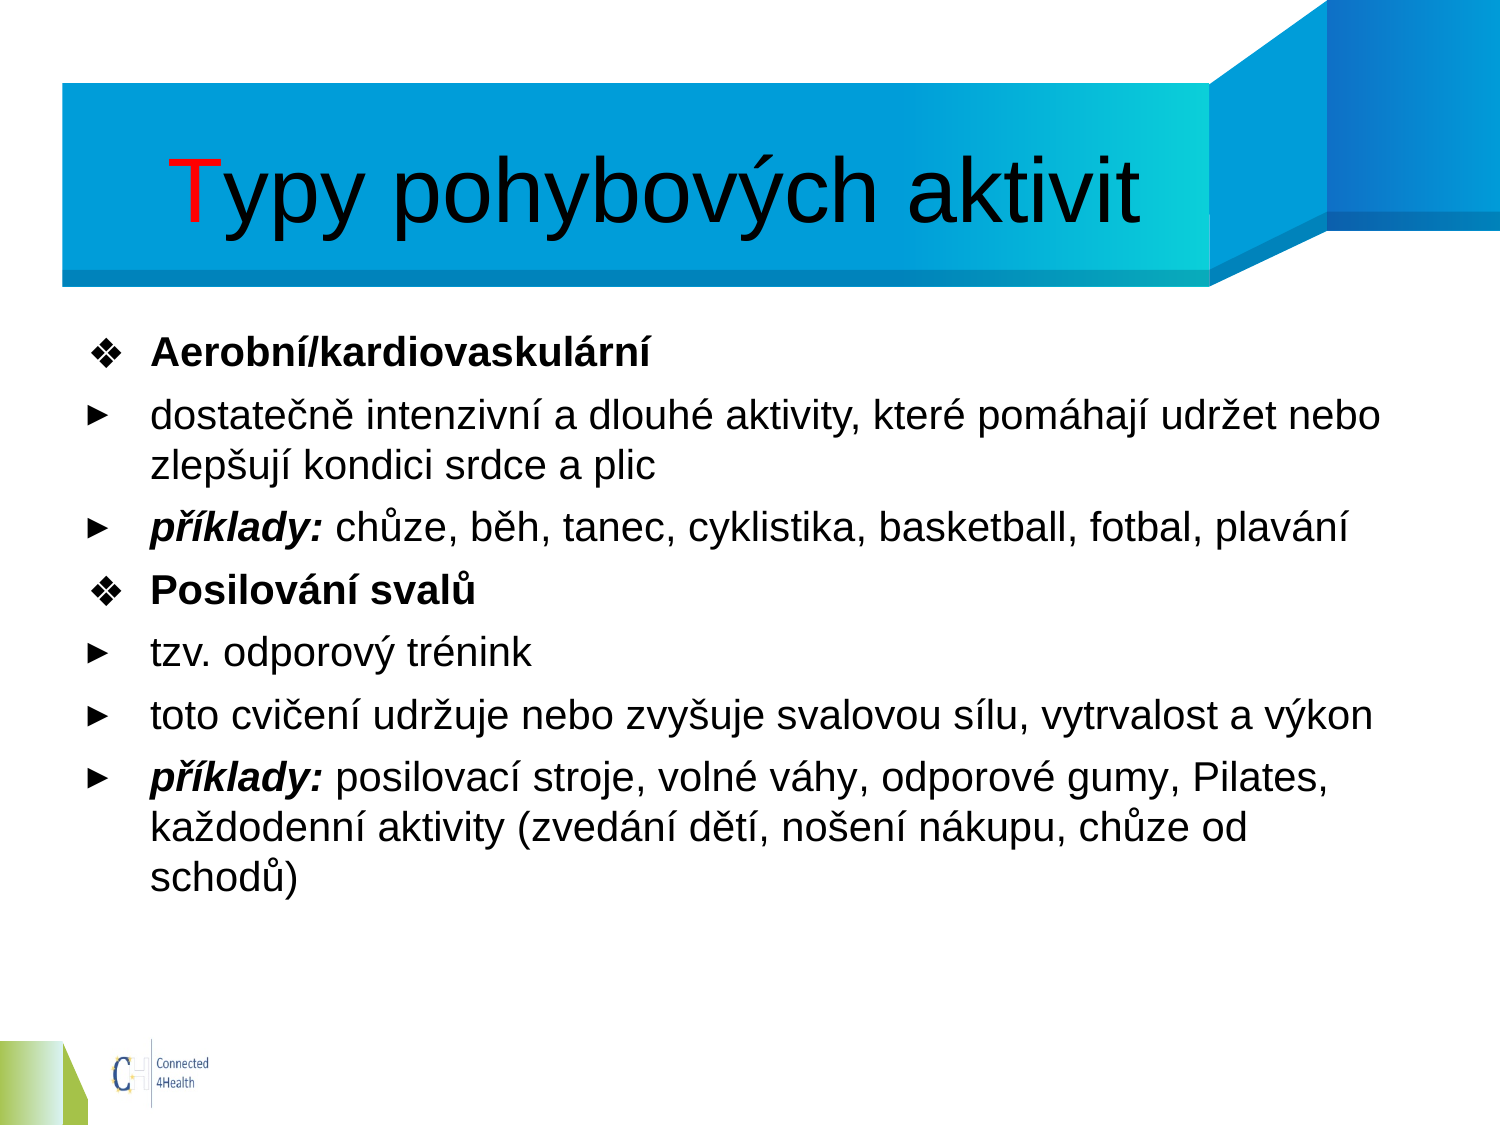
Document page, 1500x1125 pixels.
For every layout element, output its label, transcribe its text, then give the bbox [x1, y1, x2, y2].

title Typy pohybových aktivit [100, 85, 1210, 287]
list Aerobní/kardiovaskulární dostatečně intenzivní a dlouhé aktivity, které pomáhají udržet nebo zlepšují kondici srdce a plic příklady: chůze, běh, tanec, cyklistika, basketball, fotbal, plavání Posilování svalů tzv. odporový trénink toto cvičení udržuje nebo zvyšuje svalovou sílu, vytrvalost a výkon příklady: posilovací stroje, volné váhy, odporové gumy, Pilates, každodenní aktivity (zvedání dětí, nošení nákupu, chůze od schodů) [75, 324, 1403, 1040]
picture [88, 1040, 220, 1125]
